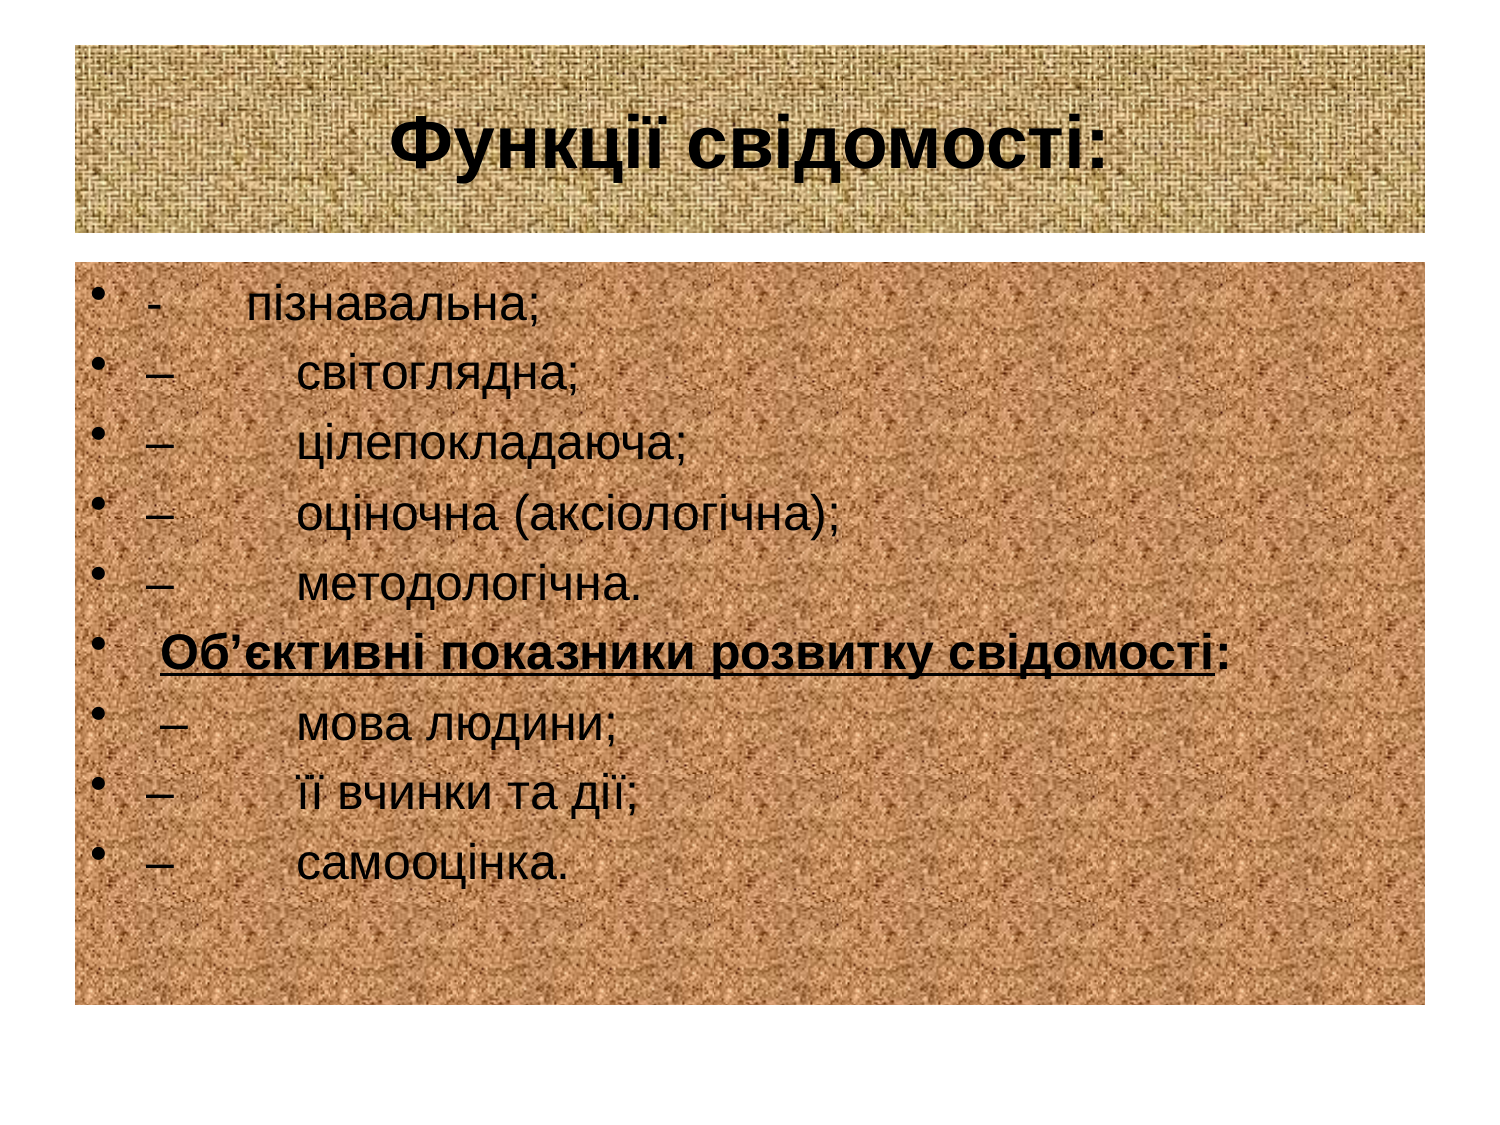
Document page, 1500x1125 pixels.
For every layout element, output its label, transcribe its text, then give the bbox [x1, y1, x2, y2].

list - пізнавальна; – світоглядна; – цілепокладаюча; – оціночна (аксіологічна); – методологічна. Об’єктивні показники розвитку свідомості: – мова людини; – її вчинки та дії; – самооцінка. [74, 262, 1426, 1006]
title Функції свідомості: [74, 44, 1426, 233]
